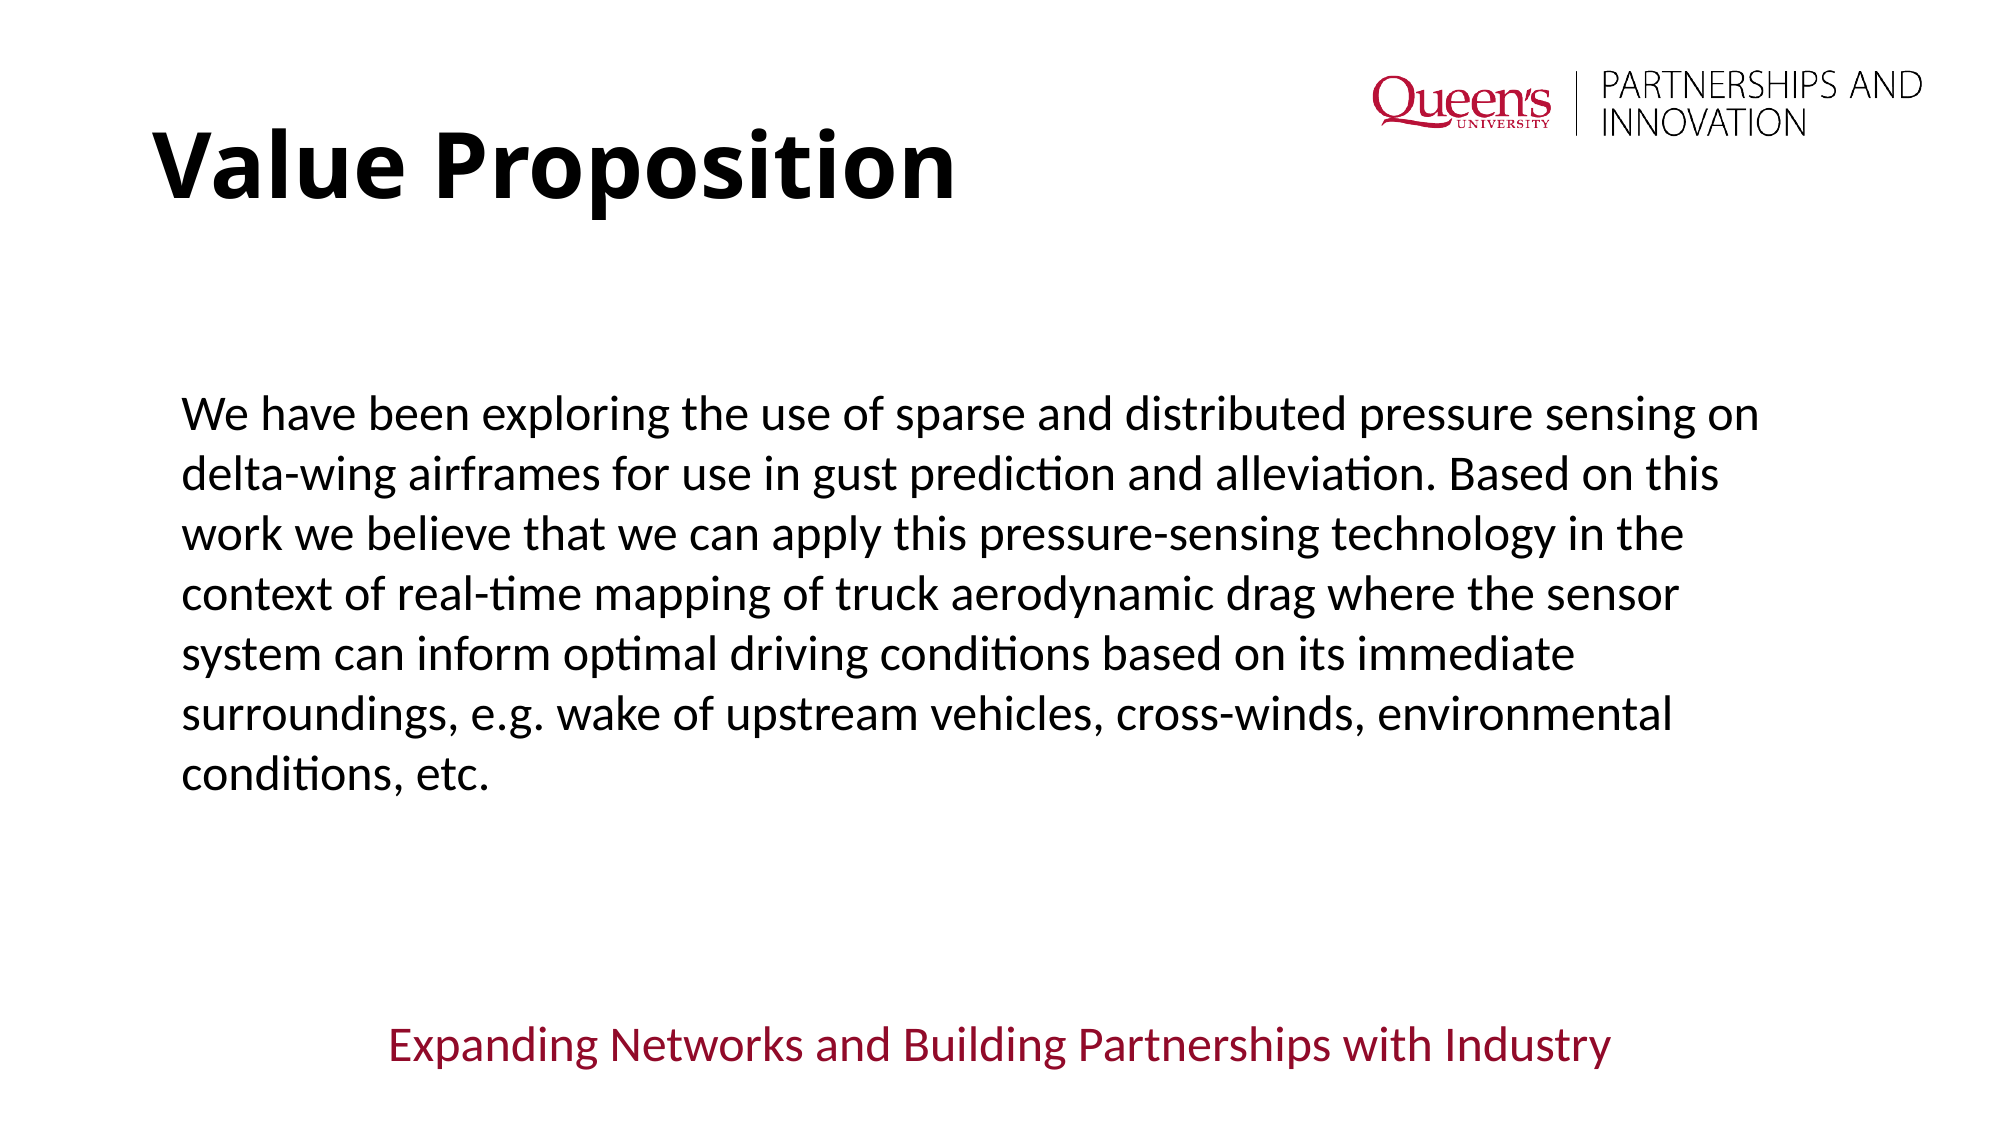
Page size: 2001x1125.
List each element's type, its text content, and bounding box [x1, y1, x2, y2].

text_box We have been exploring the use of sparse and distributed pressure sensing on delta-wing airframes for use in gust prediction and alleviation. Based on this work we believe that we can apply this pressure-sensing technology in the context of real-time mapping of truck aerodynamic drag where the sensor system can inform optimal driving conditions based on its immediate surroundings, e.g. wake of upstream vehicles, cross-winds, environmental conditions, etc. [166, 373, 1834, 808]
title Value Proposition [137, 59, 1863, 278]
text_box Expanding Networks and Building Partnerships with Industry [328, 1004, 1672, 1079]
picture [1346, 44, 1948, 162]
